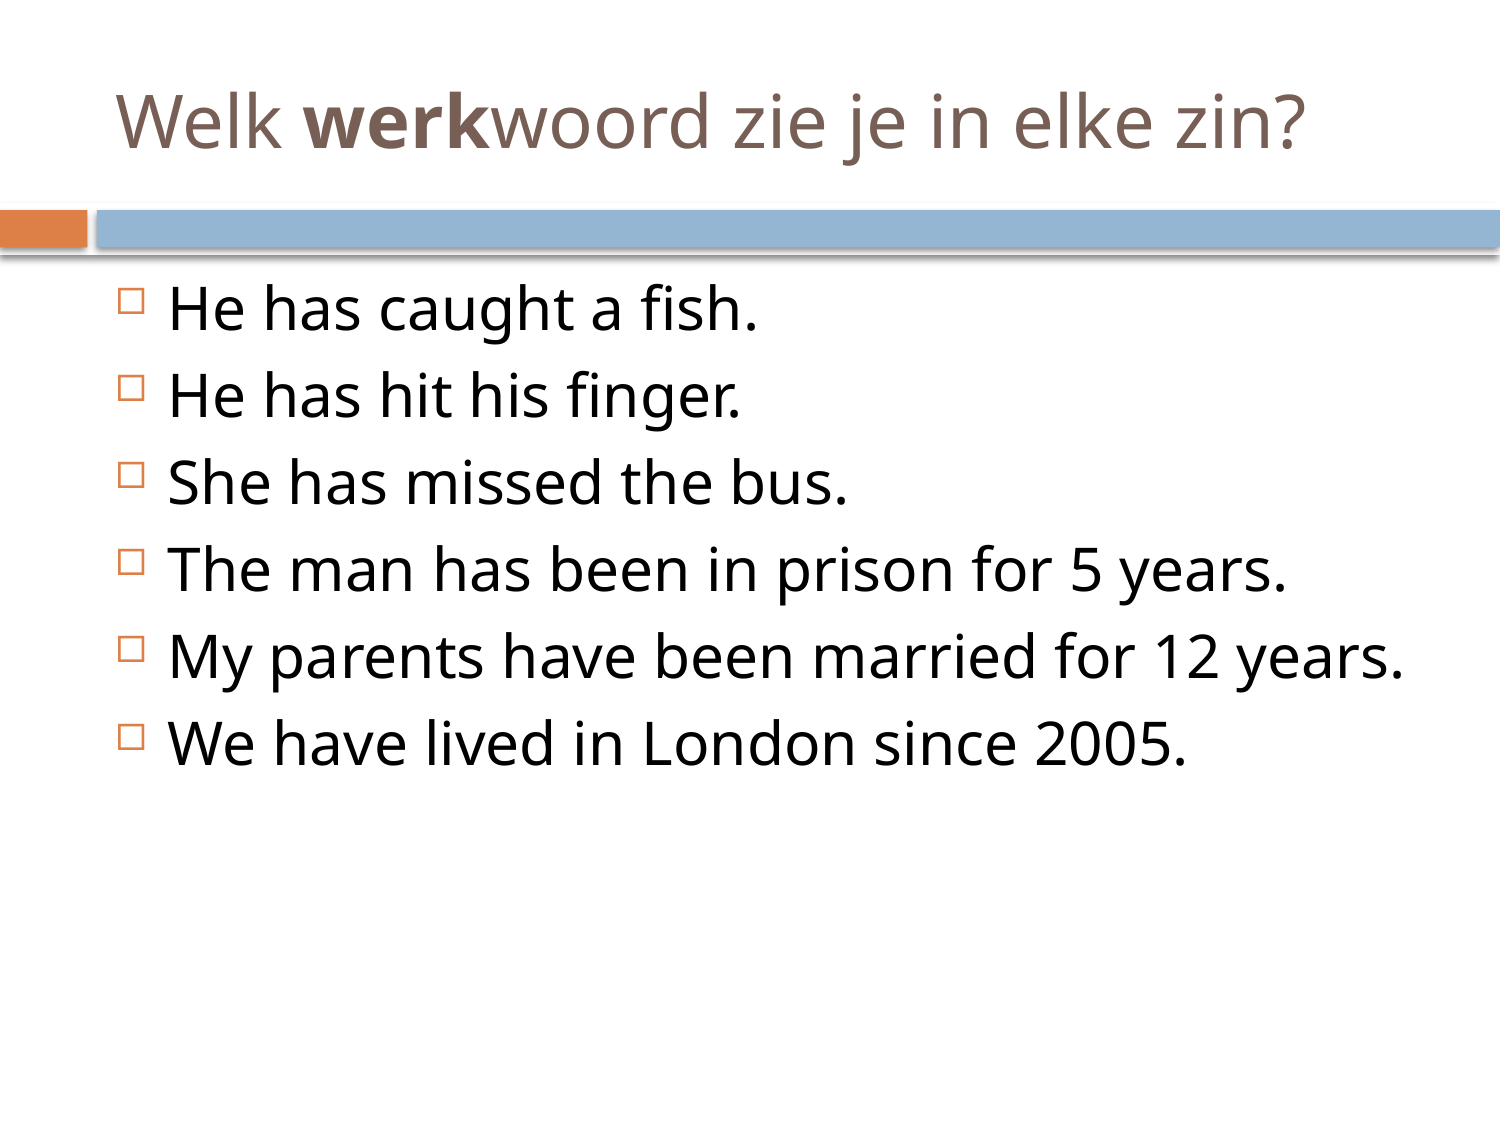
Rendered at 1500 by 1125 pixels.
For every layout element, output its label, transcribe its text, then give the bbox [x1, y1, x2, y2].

list He has caught a fish. He has hit his finger. She has missed the bus. The man has been in prison for 5 years. My parents have been married for 12 years. We have lived in London since 2005. [100, 262, 1438, 1000]
title Welk werkwoord zie je in elke zin? [100, 37, 1438, 200]
